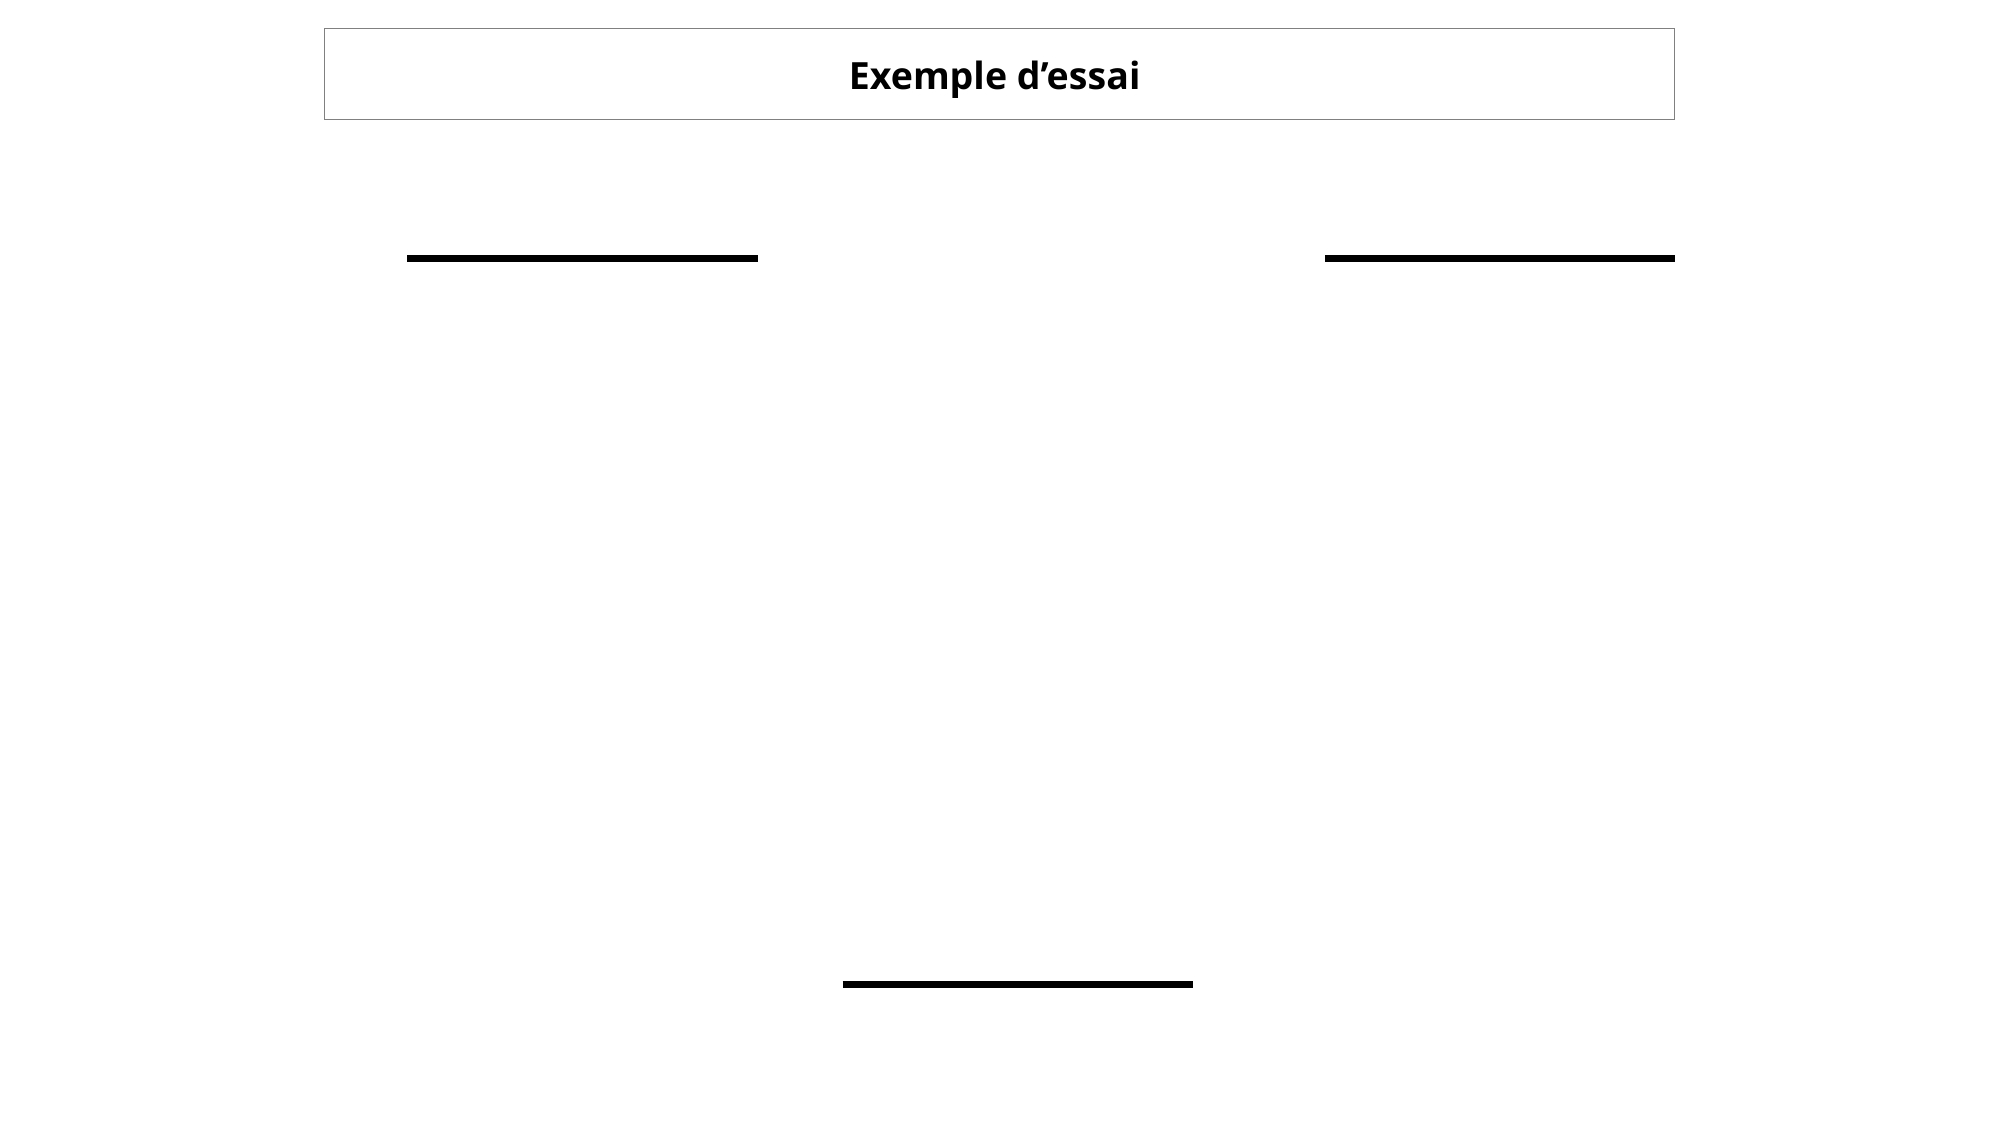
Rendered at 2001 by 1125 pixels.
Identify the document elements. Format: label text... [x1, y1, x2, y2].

text_box Exemple d’essai [324, 28, 1675, 120]
